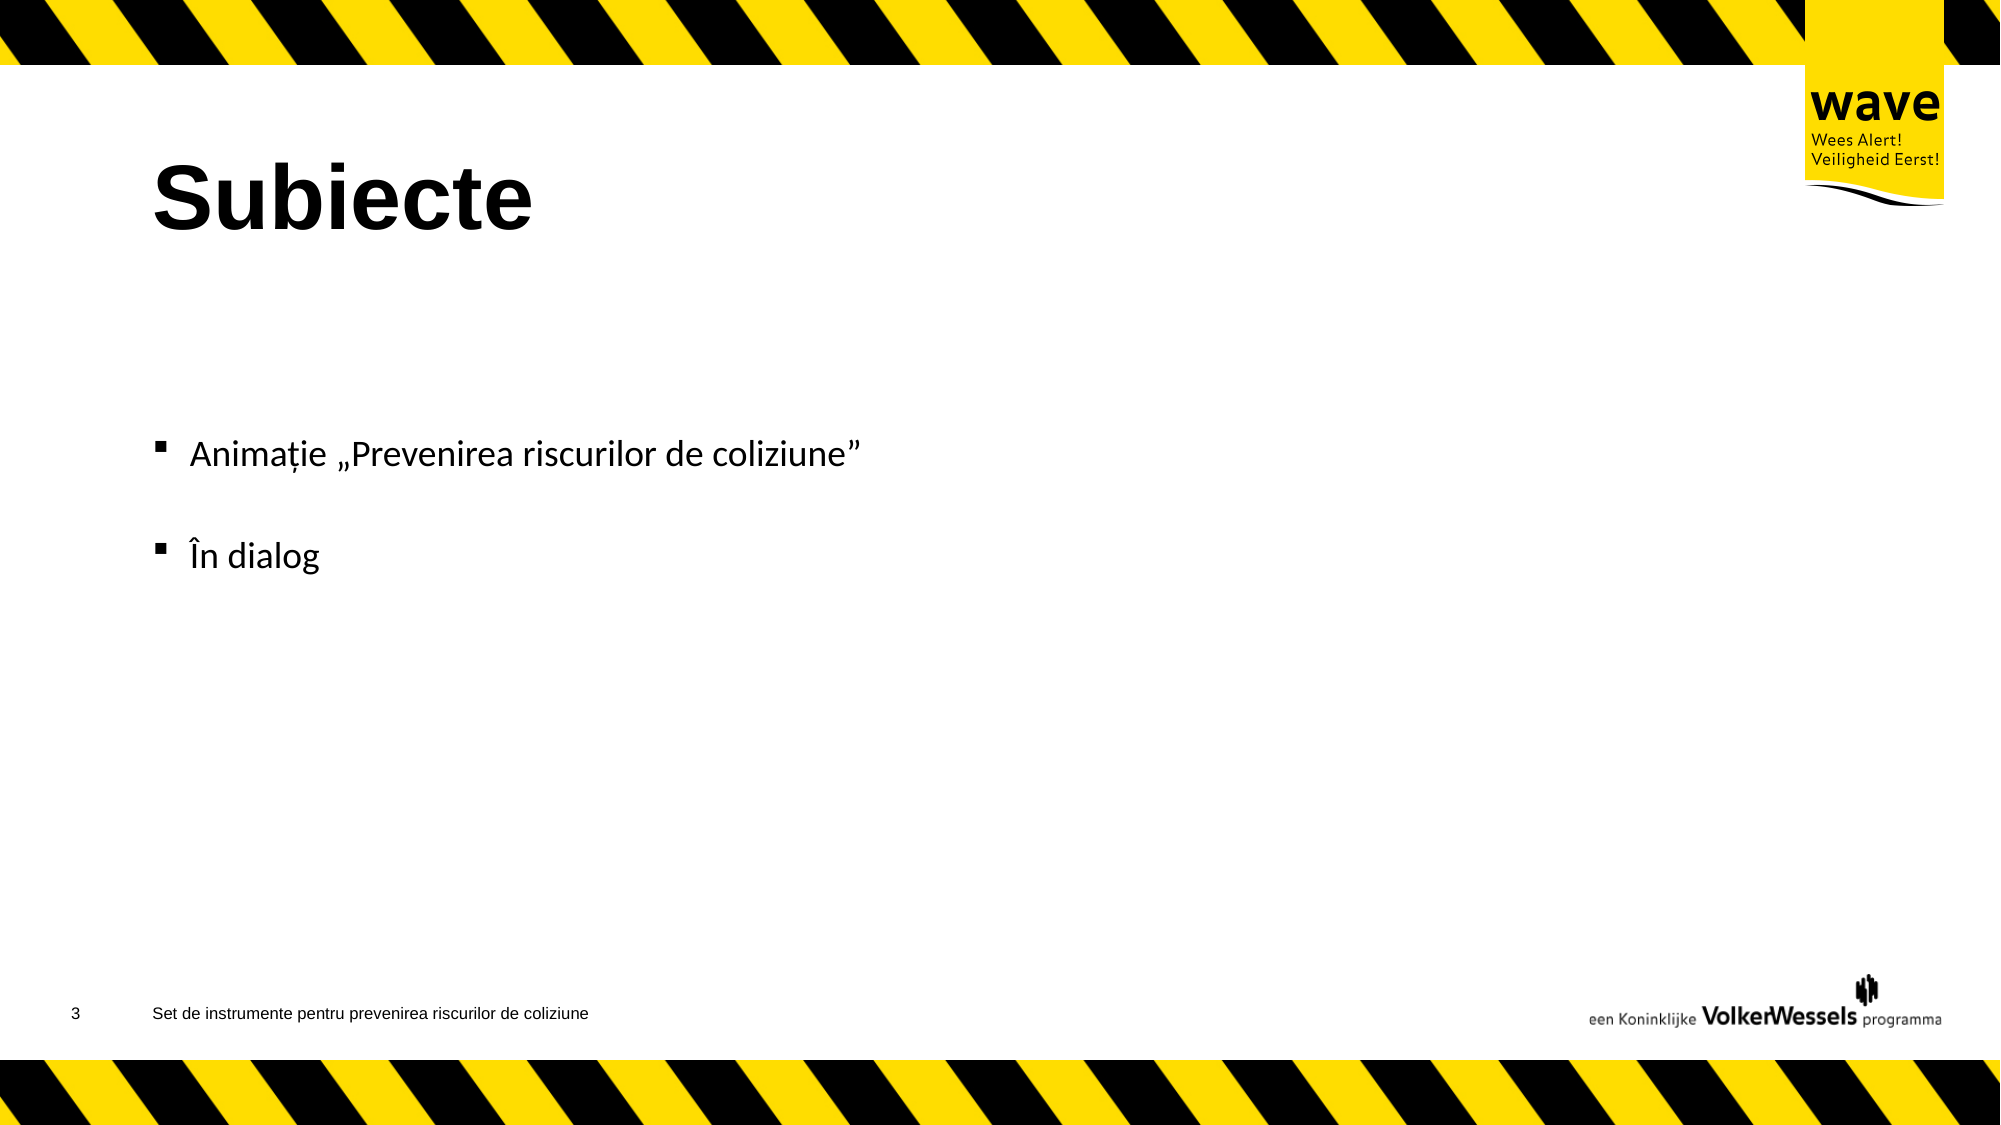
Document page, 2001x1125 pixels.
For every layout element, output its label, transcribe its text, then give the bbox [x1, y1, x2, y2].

picture [0, 0, 2000, 206]
picture [1589, 974, 1944, 1033]
list Animație „Prevenirea riscurilor de coliziune” În dialog [137, 299, 1863, 967]
footer Set de instrumente pentru prevenirea riscurilor de coliziune [138, 995, 825, 1032]
picture [0, 1060, 2000, 1125]
slide_number 4 [56, 995, 138, 1032]
title Subiecte [137, 121, 1863, 278]
